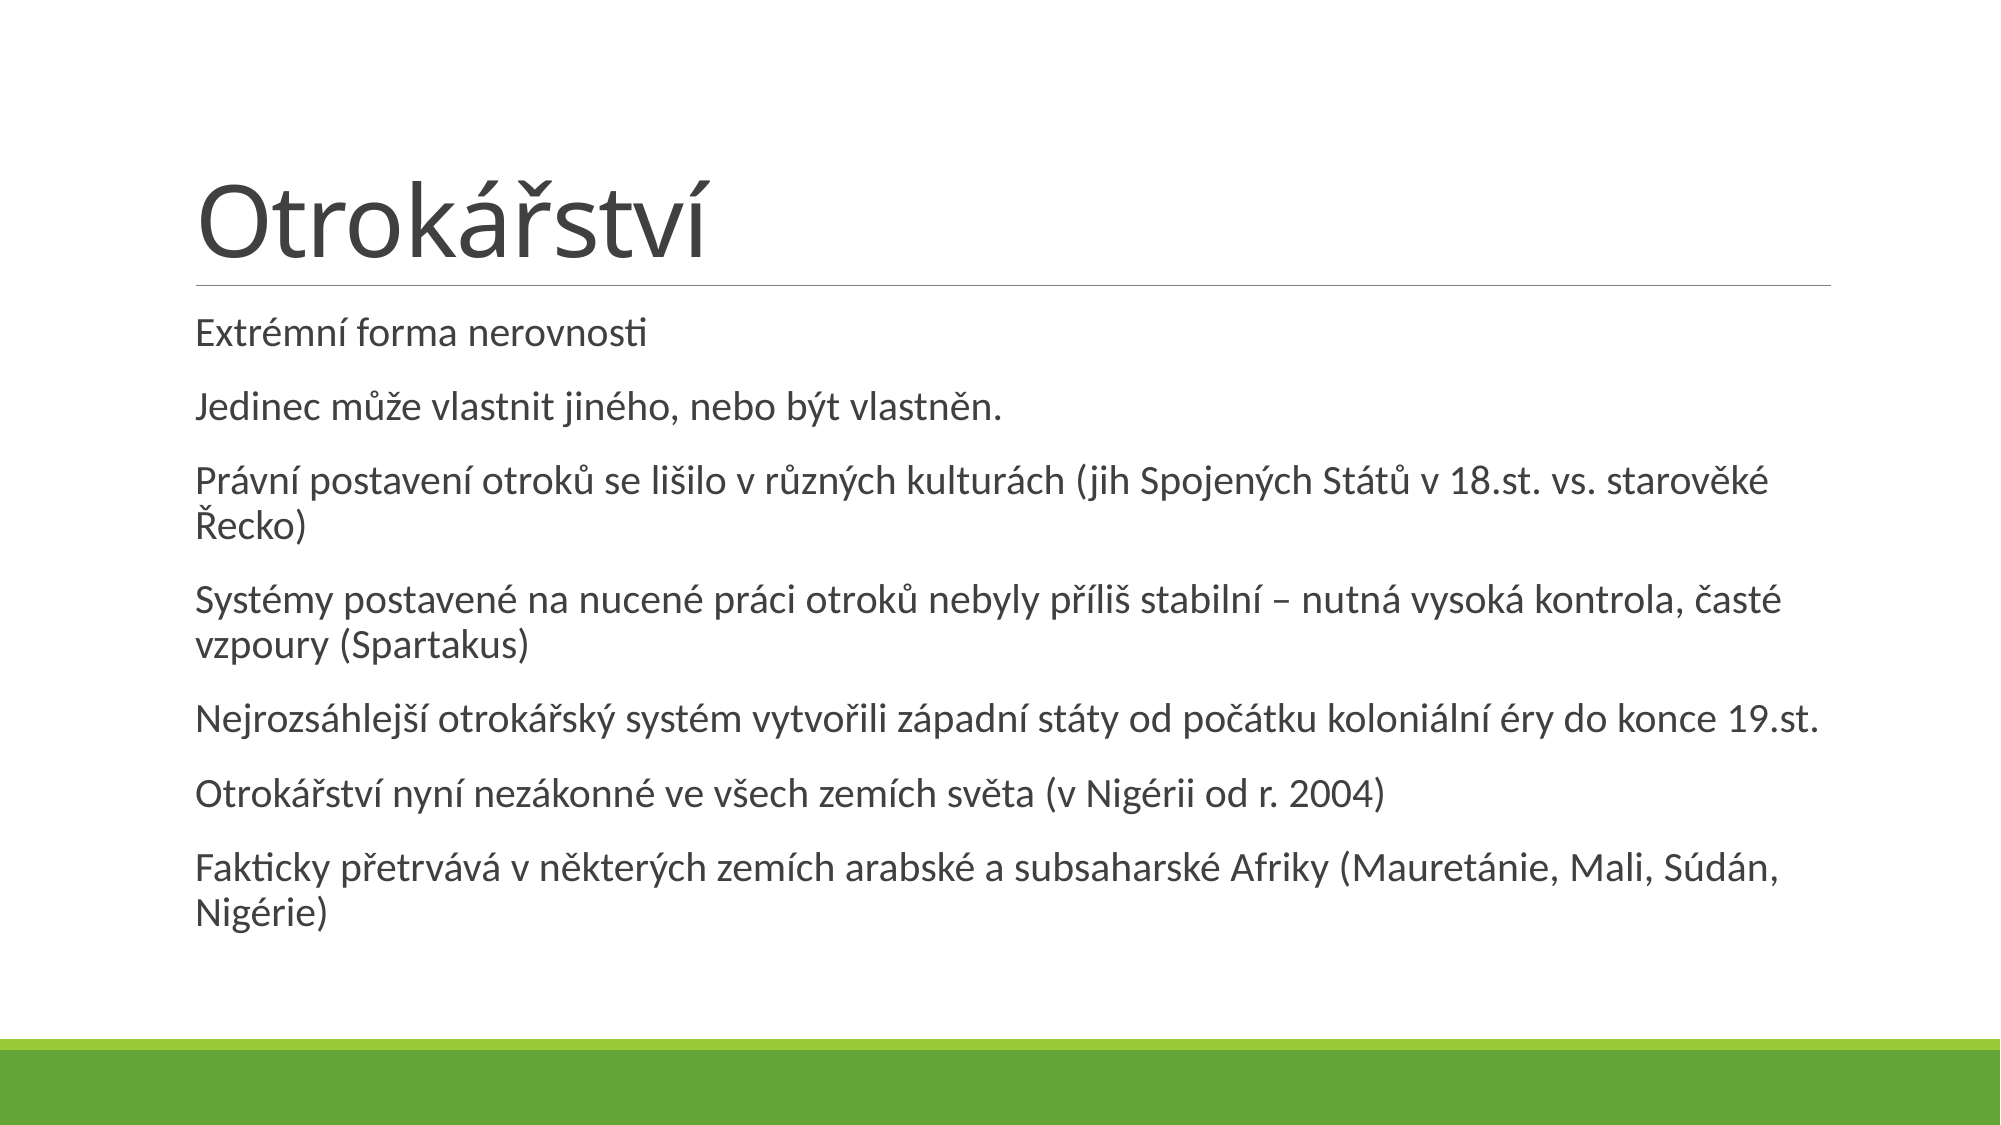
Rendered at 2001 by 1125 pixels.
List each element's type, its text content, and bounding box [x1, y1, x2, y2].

title Otrokářství [180, 47, 1830, 285]
list Extrémní forma nerovnosti Jedinec může vlastnit jiného, nebo být vlastněn. Právní postavení otroků se lišilo v různých kulturách (jih Spojených Států v 18.st. vs. starověké Řecko) Systémy postavené na nucené práci otroků nebyly příliš stabilní – nutná vysoká kontrola, časté vzpoury (Spartakus) Nejrozsáhlejší otrokářský systém vytvořili západní státy od počátku koloniální éry do konce 19.st. Otrokářství nyní nezákonné ve všech zemích světa (v Nigérii od r. 2004) Fakticky přetrvává v některých zemích arabské a subsaharské Afriky (Mauretánie, Mali, Súdán, Nigérie) [180, 302, 1830, 963]
